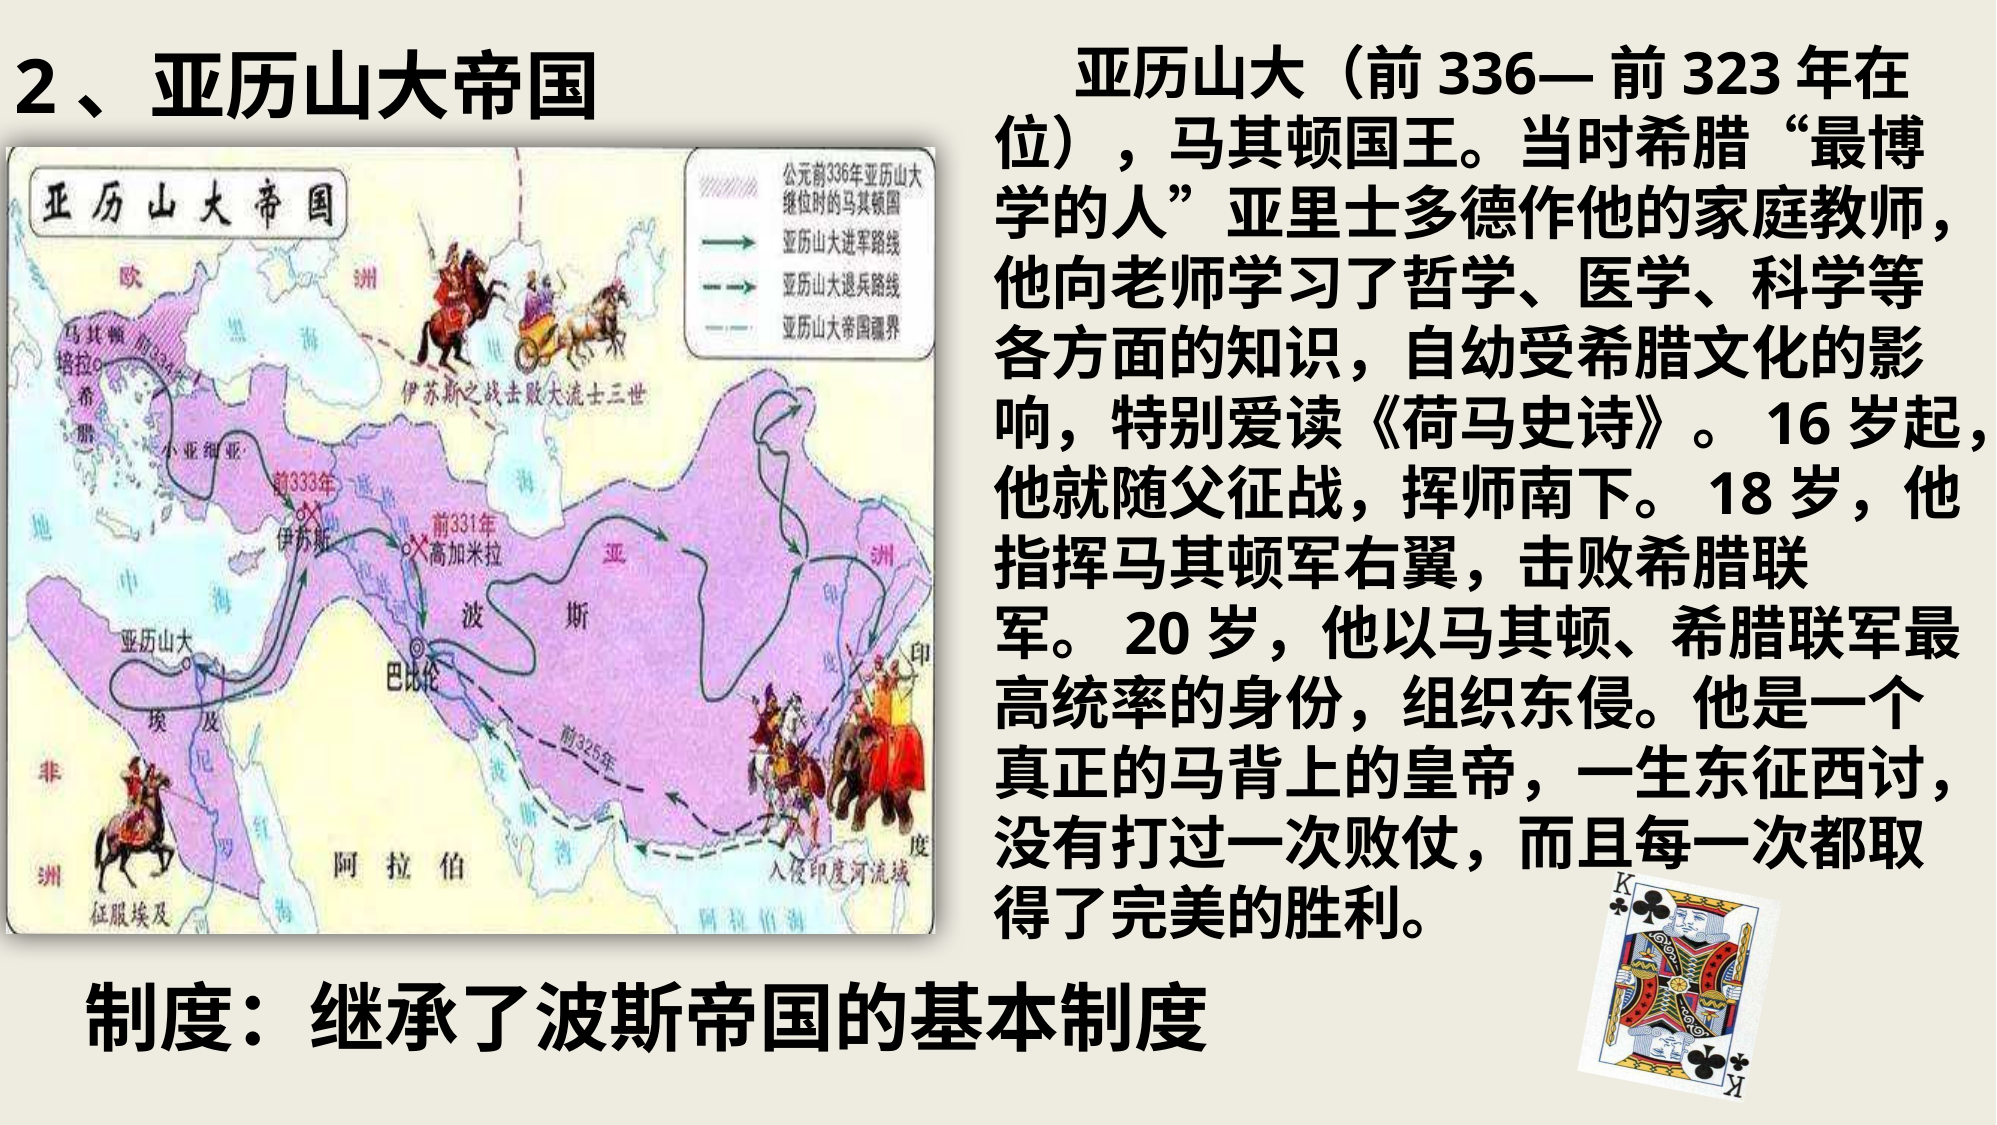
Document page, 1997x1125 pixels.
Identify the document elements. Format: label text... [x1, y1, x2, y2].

picture [5, 146, 936, 935]
text_box 2、亚历山大帝国 [0, 30, 615, 130]
text_box 亚历山大（前336—前323年在位），马其顿国王。当时希腊“最博学的人”亚里士多德作他的家庭教师，他向老师学习了哲学、医学、科学等各方面的知识，自幼受希腊文化的影响，特别爱读《荷马史诗》。16岁起，他就随父征战，挥师南下。18岁，他指挥马其顿军右翼，击败希腊联军。20岁，他以马其顿、希腊联军最高统率的身份，组织东侵。他是一个真正的马背上的皇帝，一生东征西讨，没有打过一次败仗，而且每一次都取得了完美的胜利。 [979, 28, 1995, 954]
picture [1578, 870, 1781, 1102]
text_box 制度：继承了波斯帝国的基本制度 [69, 962, 1329, 1068]
